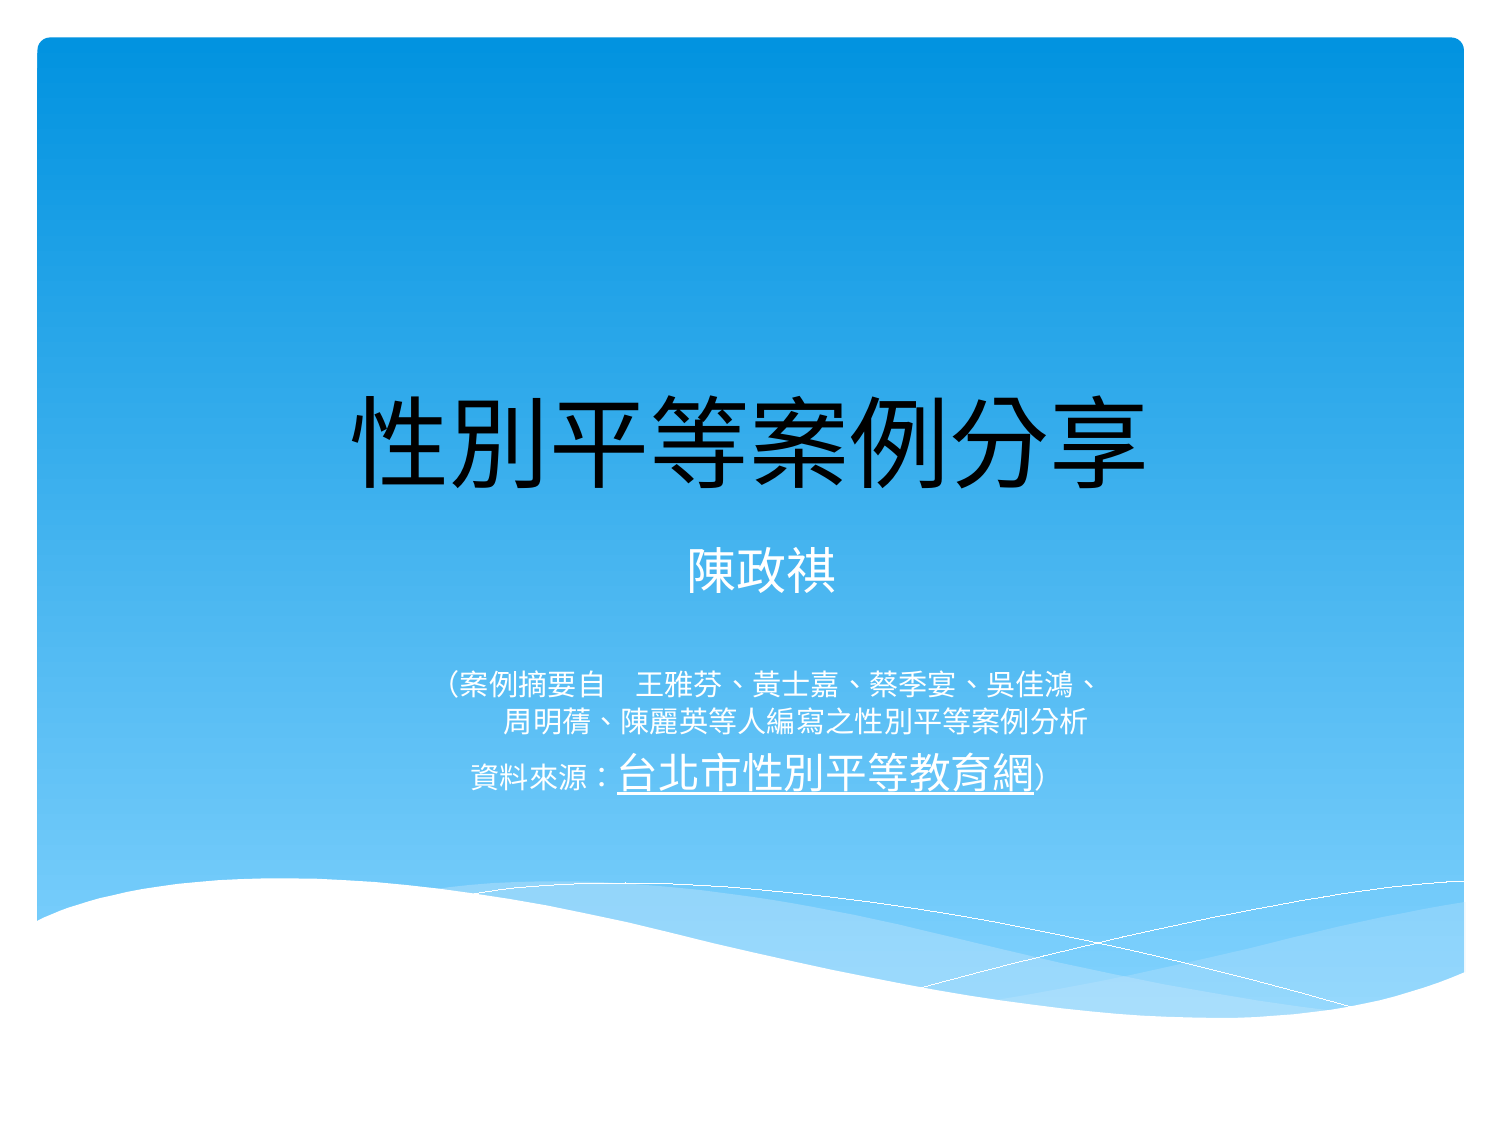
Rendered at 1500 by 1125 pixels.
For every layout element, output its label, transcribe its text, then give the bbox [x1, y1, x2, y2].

subtitle 陳政祺 （案例摘要自 王雅芬、黃士嘉、蔡季宴、吳佳鴻、 周明蒨、陳麗英等人編寫之性別平等案例分析 資料來源：台北市性別平等教育網） [241, 538, 1293, 827]
title 性別平等案例分享 [111, 266, 1388, 509]
